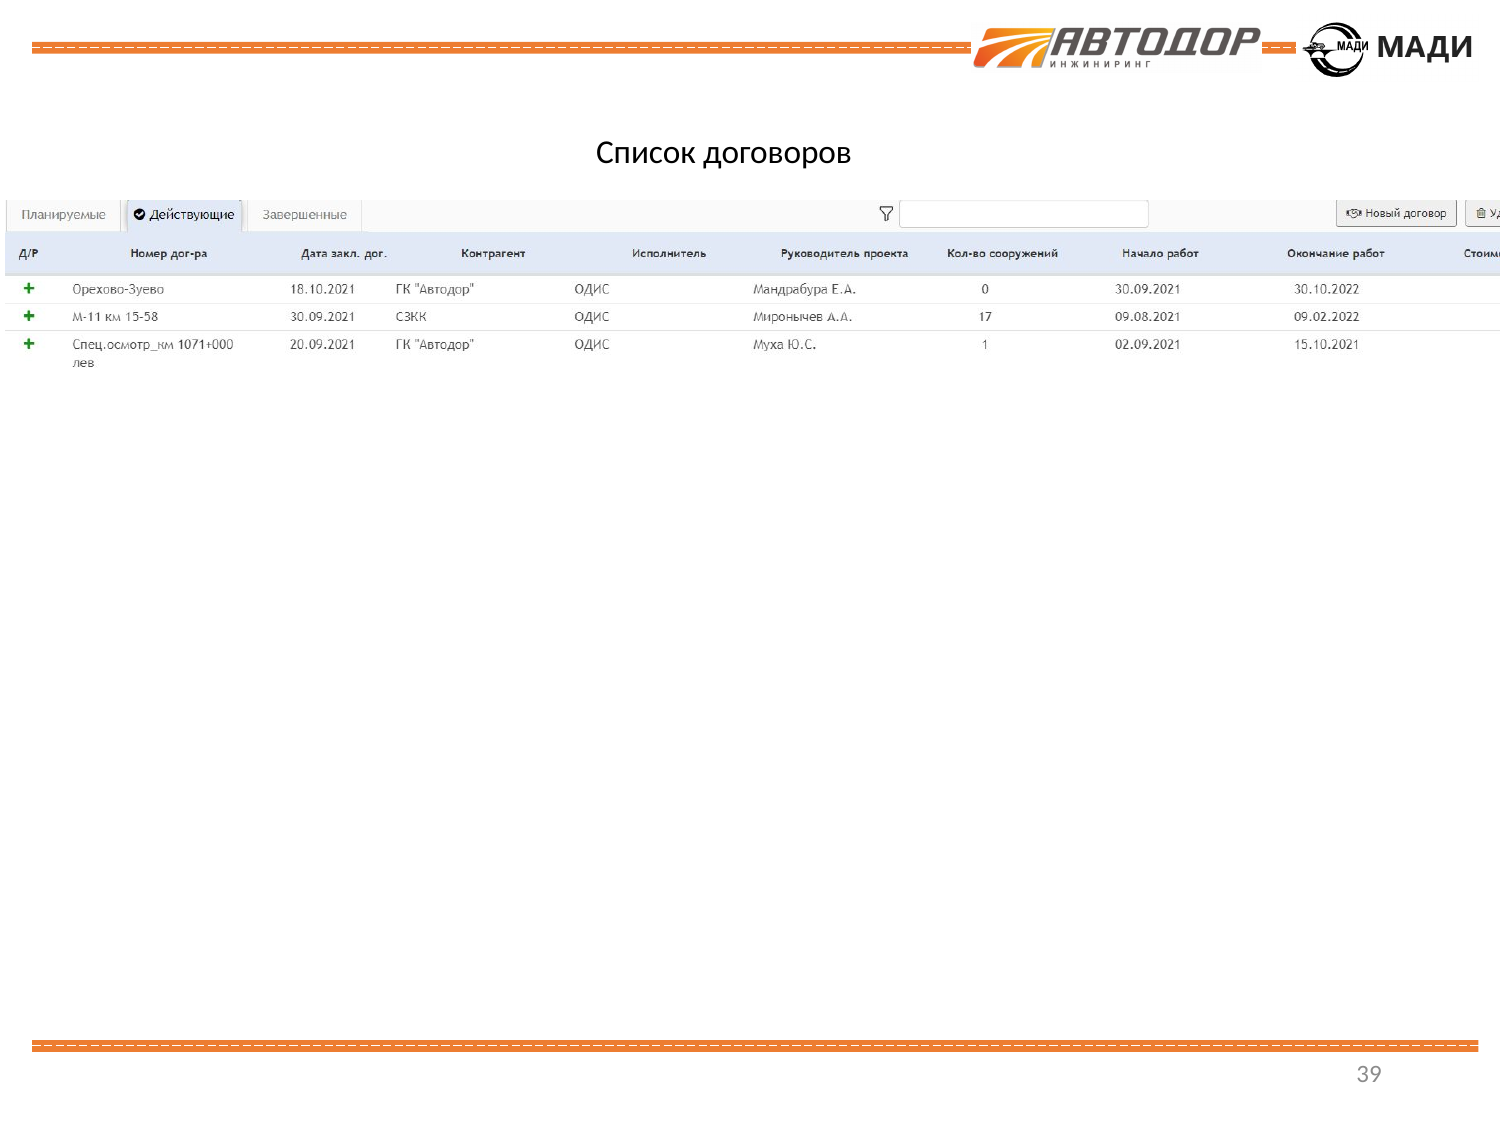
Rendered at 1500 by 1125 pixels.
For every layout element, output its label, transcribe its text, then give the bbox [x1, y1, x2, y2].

picture [971, 22, 1262, 73]
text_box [1262, 41, 1296, 54]
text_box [32, 41, 971, 54]
text_box Список договоров [116, 120, 1258, 178]
picture [5, 200, 1500, 376]
picture [1296, 14, 1479, 82]
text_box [32, 1039, 1479, 1052]
slide_number 39 [1059, 1052, 1397, 1103]
